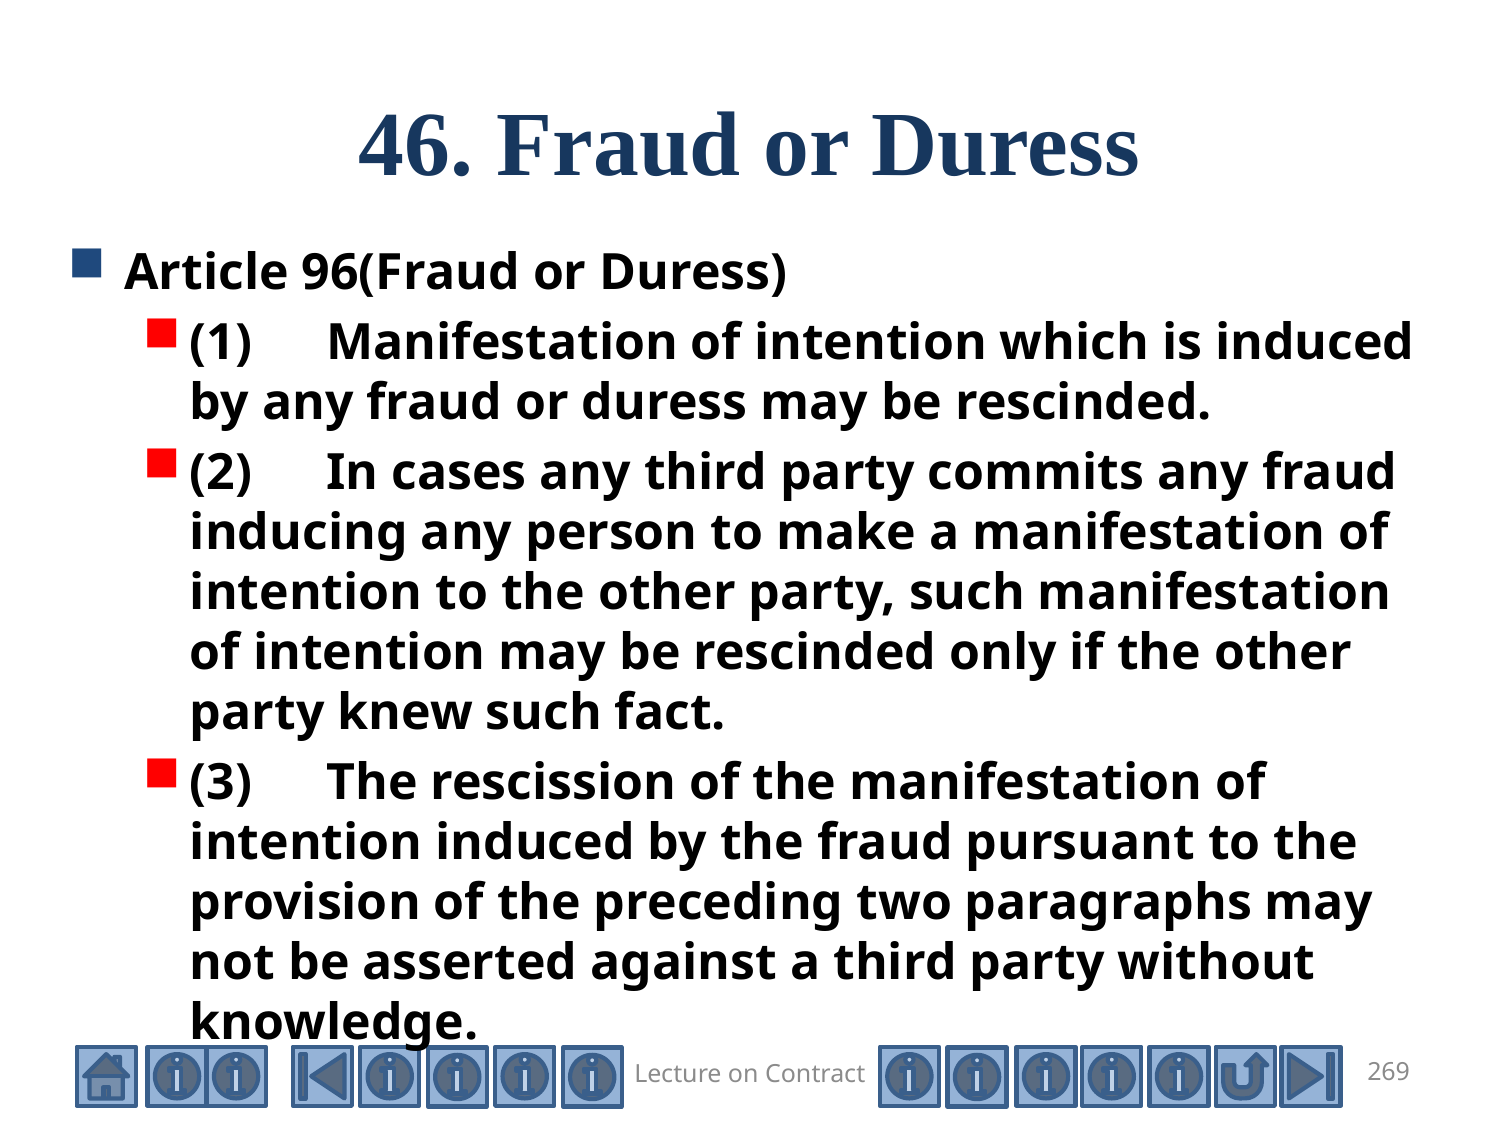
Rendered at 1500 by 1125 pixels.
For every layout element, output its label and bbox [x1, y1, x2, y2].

list [53, 231, 1447, 1012]
footer [512, 1042, 988, 1103]
slide_number [1074, 1042, 1425, 1103]
title [75, 45, 1425, 231]
